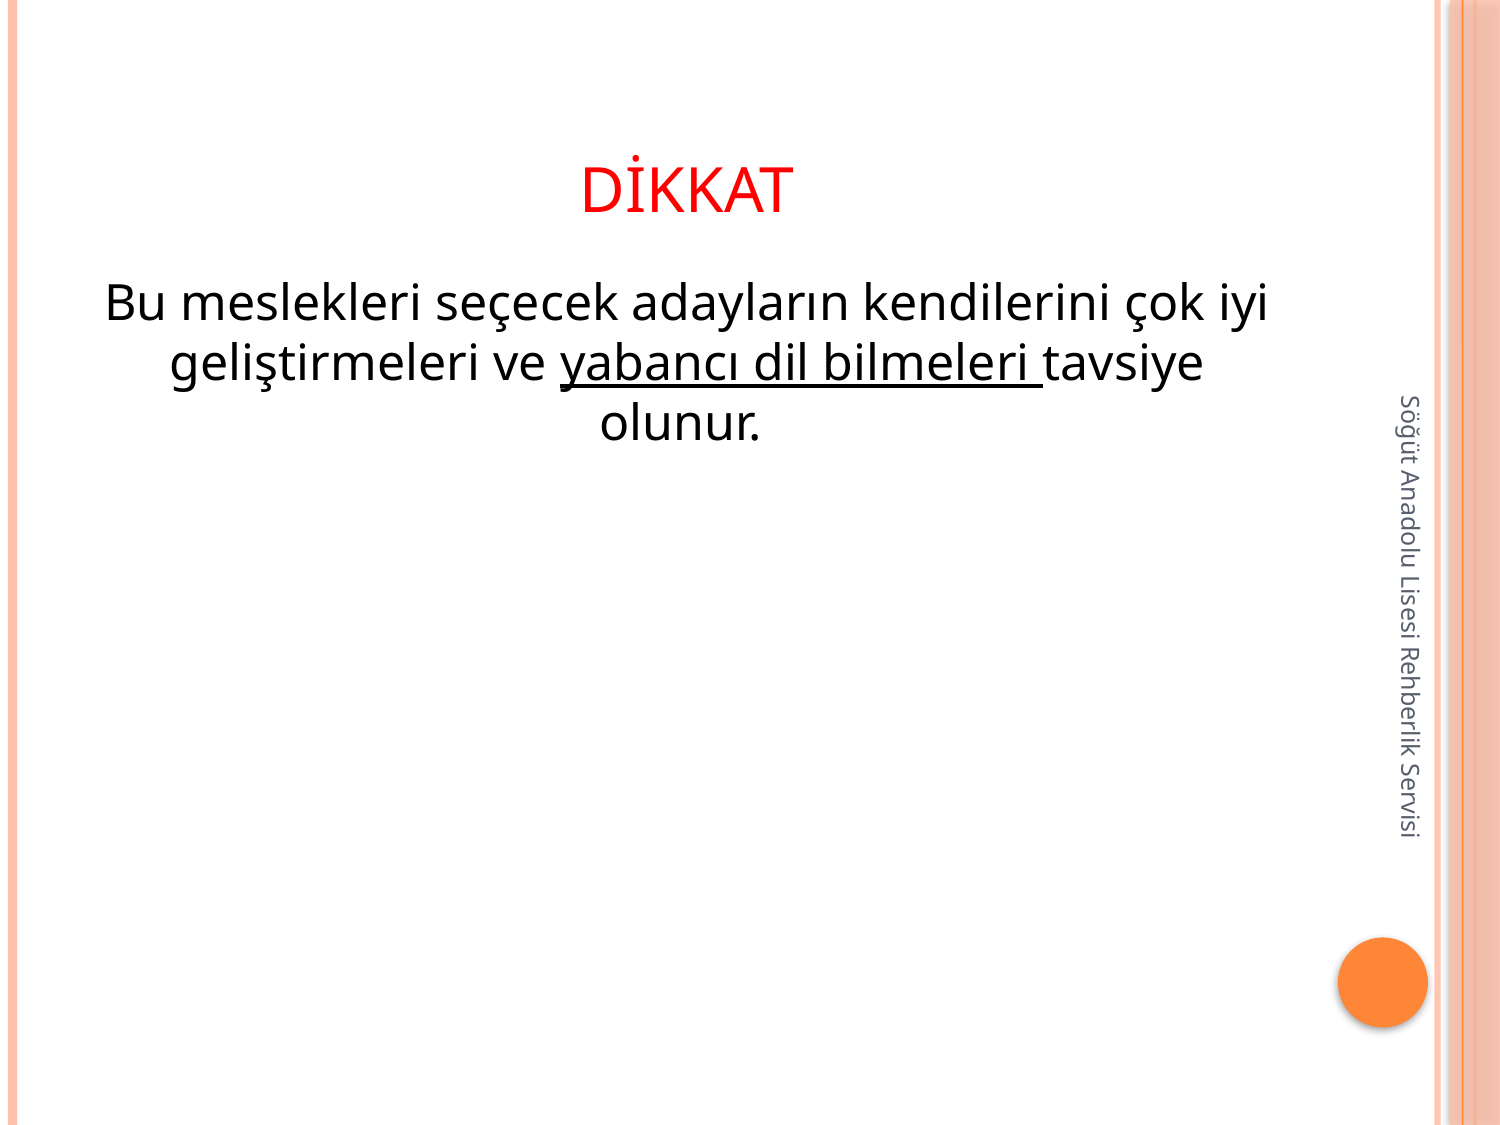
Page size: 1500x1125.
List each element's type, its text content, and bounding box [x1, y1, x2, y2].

title DİKKAT [75, 45, 1300, 233]
footer Söğüt Anadolu Lisesi Rehberlik Servisi [1379, 380, 1440, 906]
list Bu meslekleri seçecek adayların kendilerini çok iyi geliştirmeleri ve yabancı dil bilmeleri tavsiye olunur. [75, 262, 1300, 1062]
